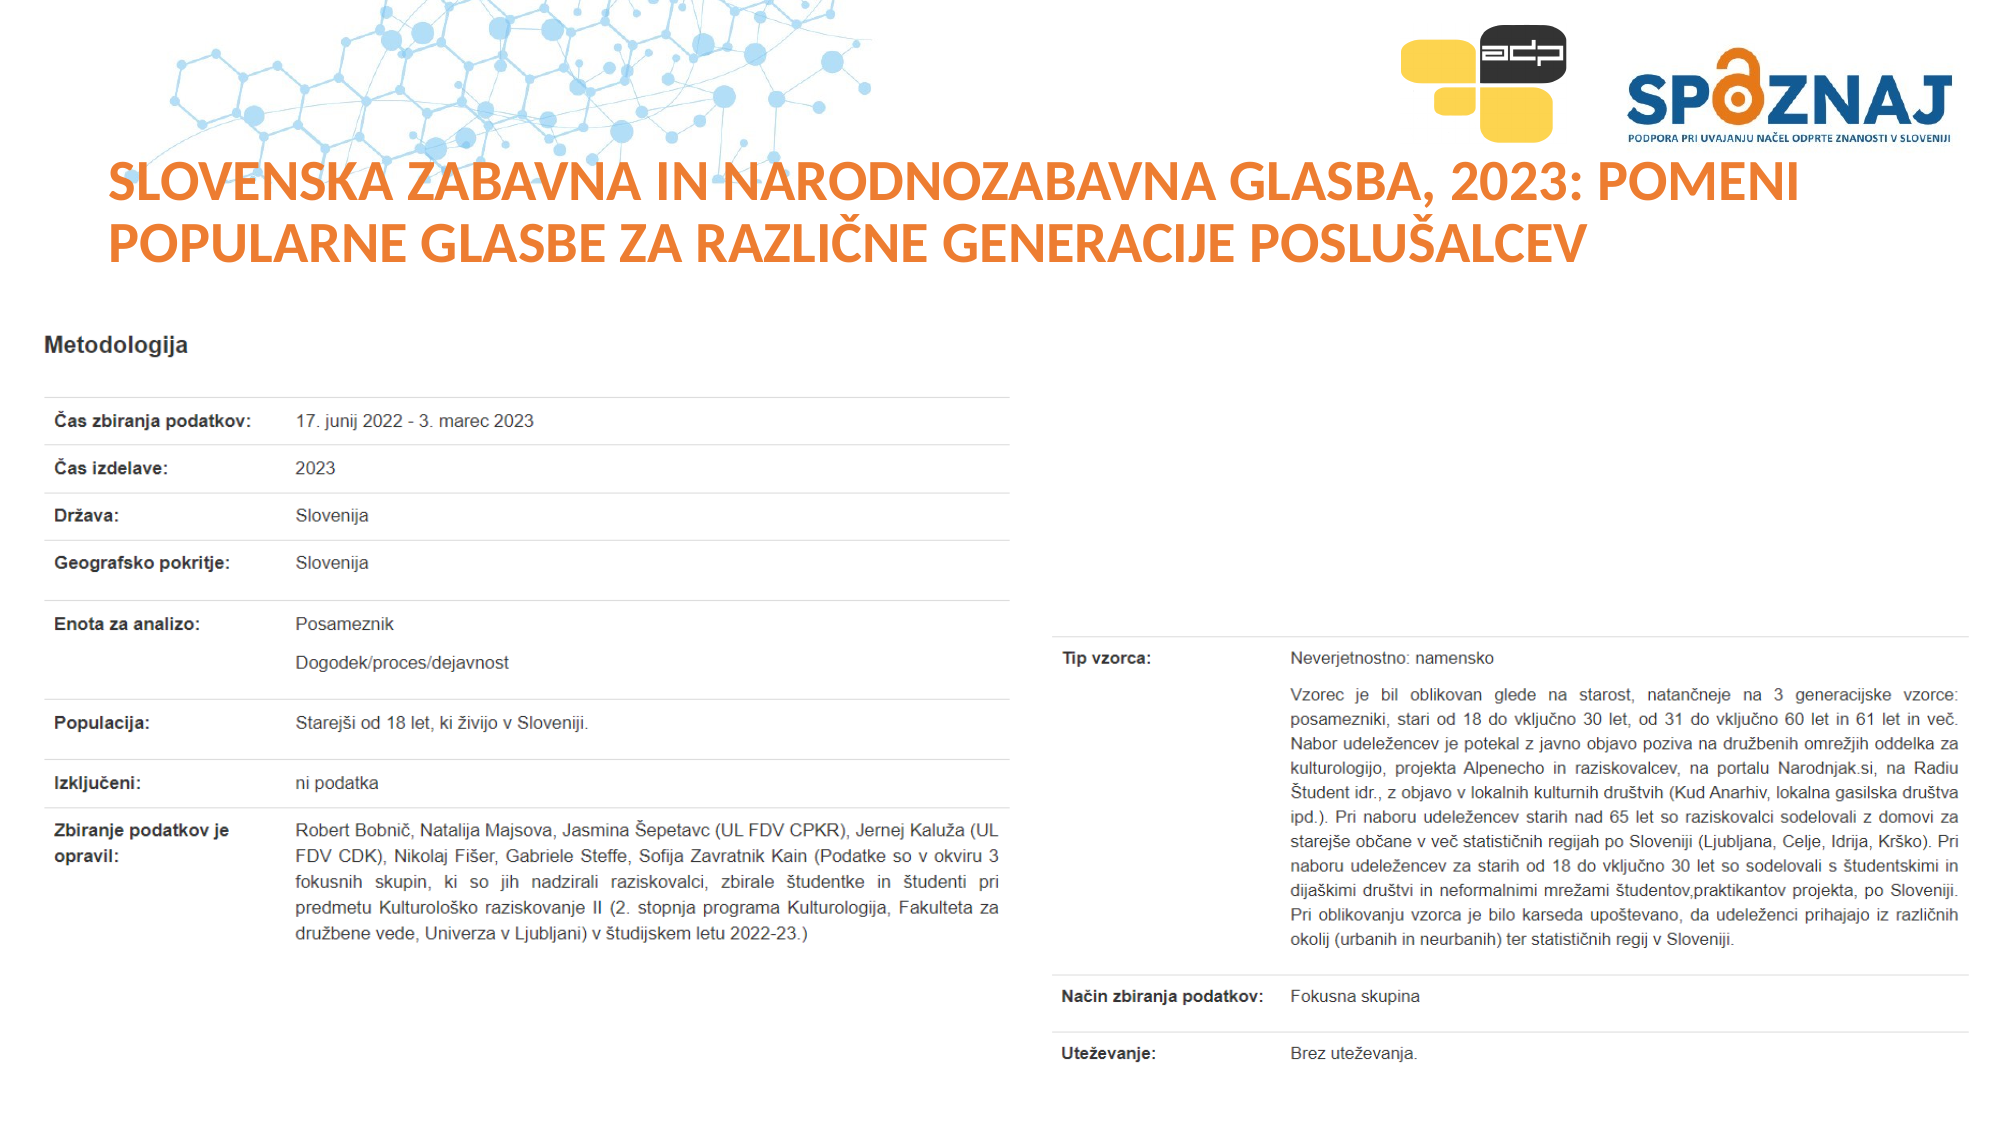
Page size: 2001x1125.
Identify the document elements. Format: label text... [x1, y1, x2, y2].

picture [0, 0, 2001, 1125]
title Slovenska zabavna in narodnozabavna glasba, 2023: Pomeni popularne glasbe za različne generacije poslušalcev [93, 162, 1925, 263]
